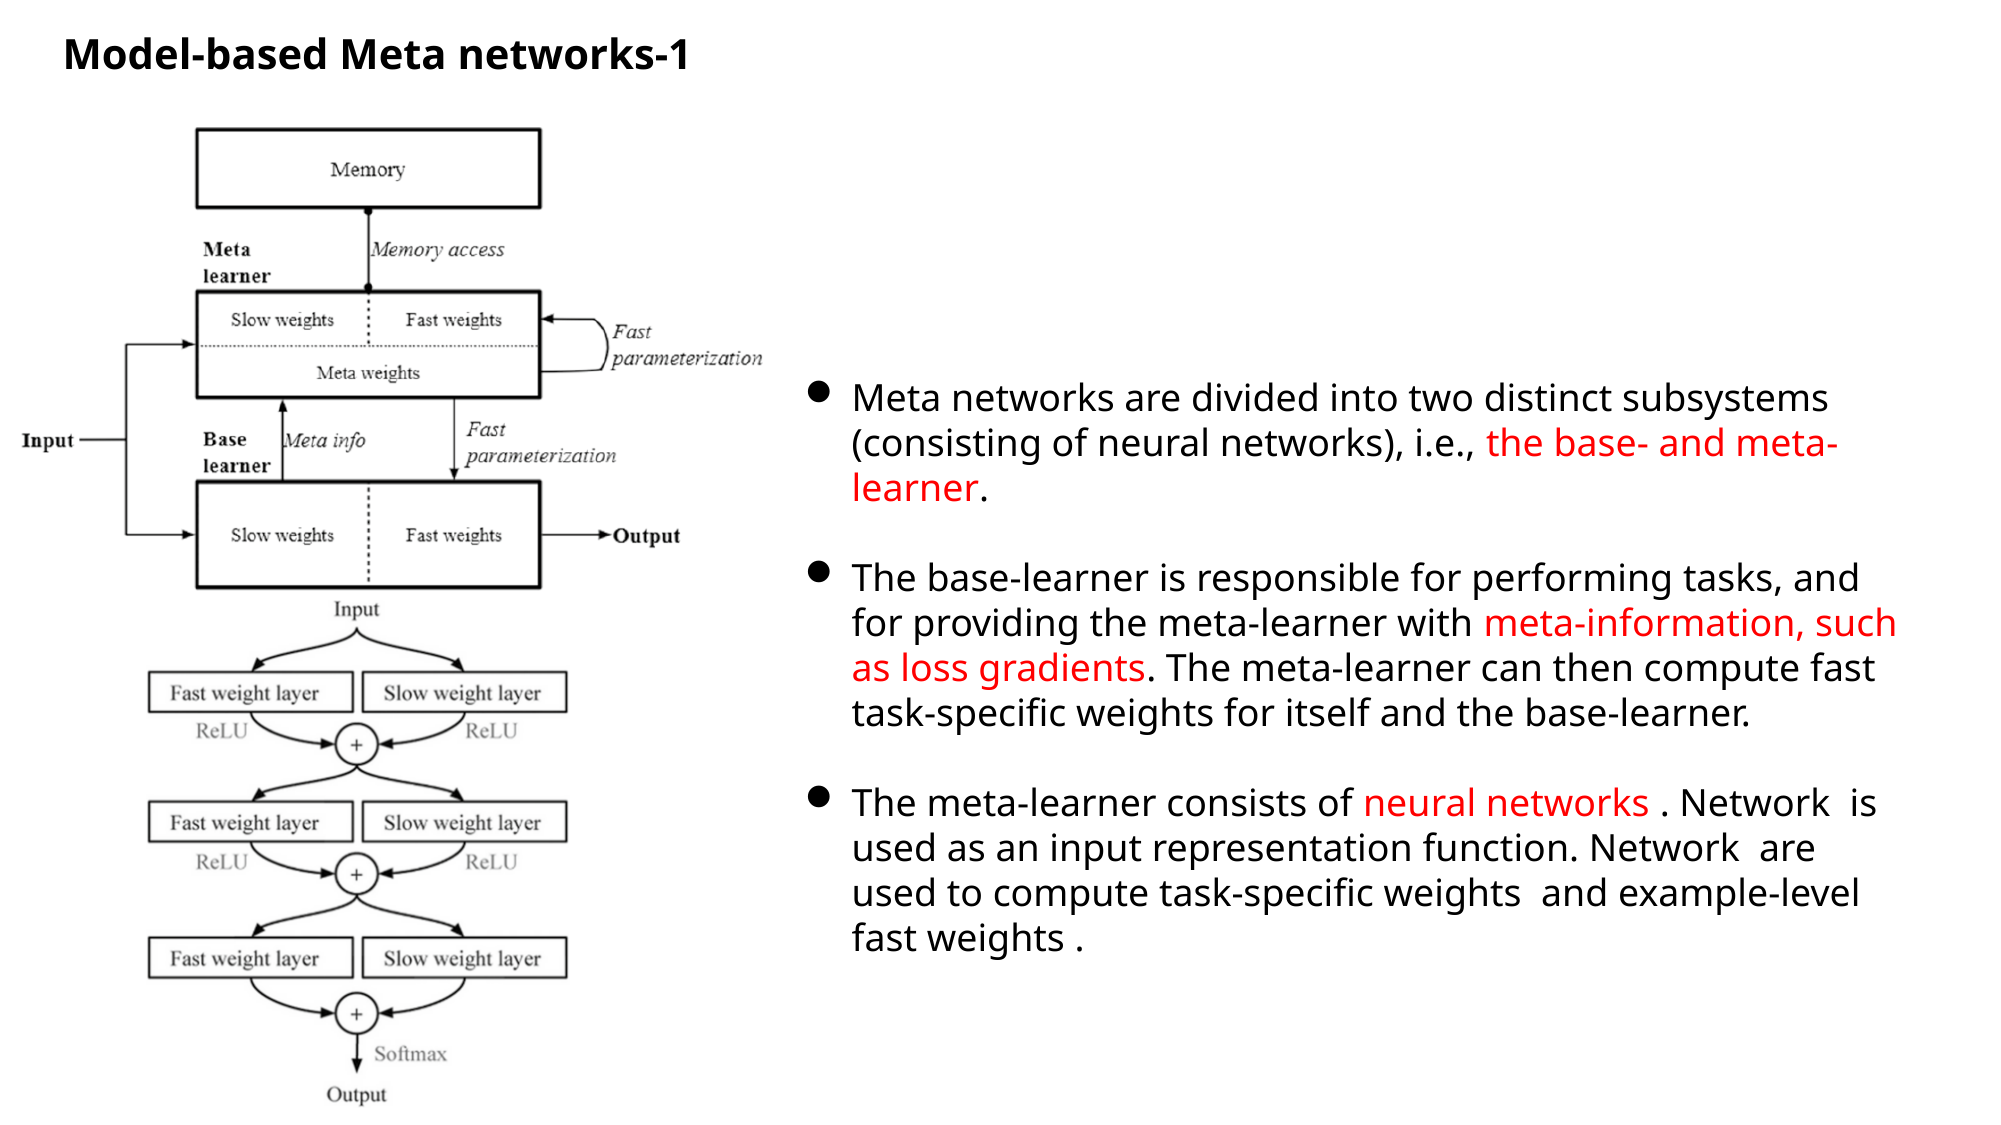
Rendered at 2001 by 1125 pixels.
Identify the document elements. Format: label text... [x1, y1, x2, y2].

text_box Model-based Meta networks-1 [48, 20, 708, 85]
picture [146, 599, 571, 1108]
picture [21, 122, 763, 593]
